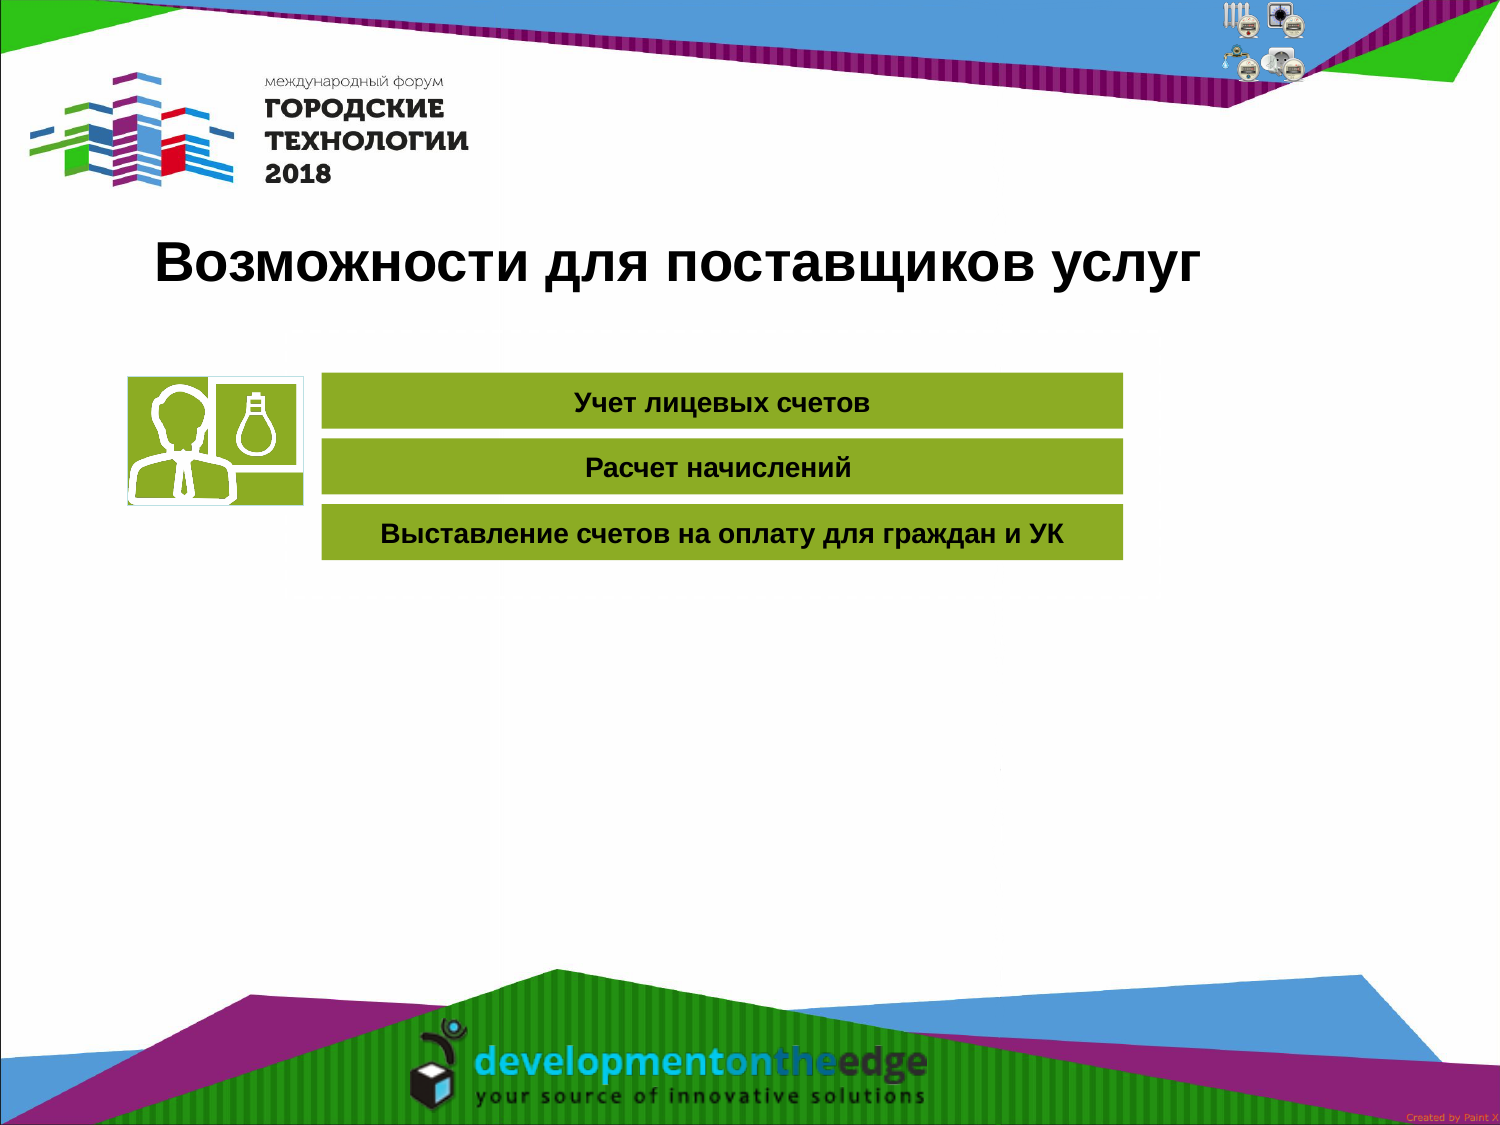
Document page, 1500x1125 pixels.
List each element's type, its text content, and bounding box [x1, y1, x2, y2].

text_box [285, 331, 1161, 598]
title Возможности для поставщиков услуг [143, 188, 1302, 329]
picture [0, 0, 1500, 1125]
